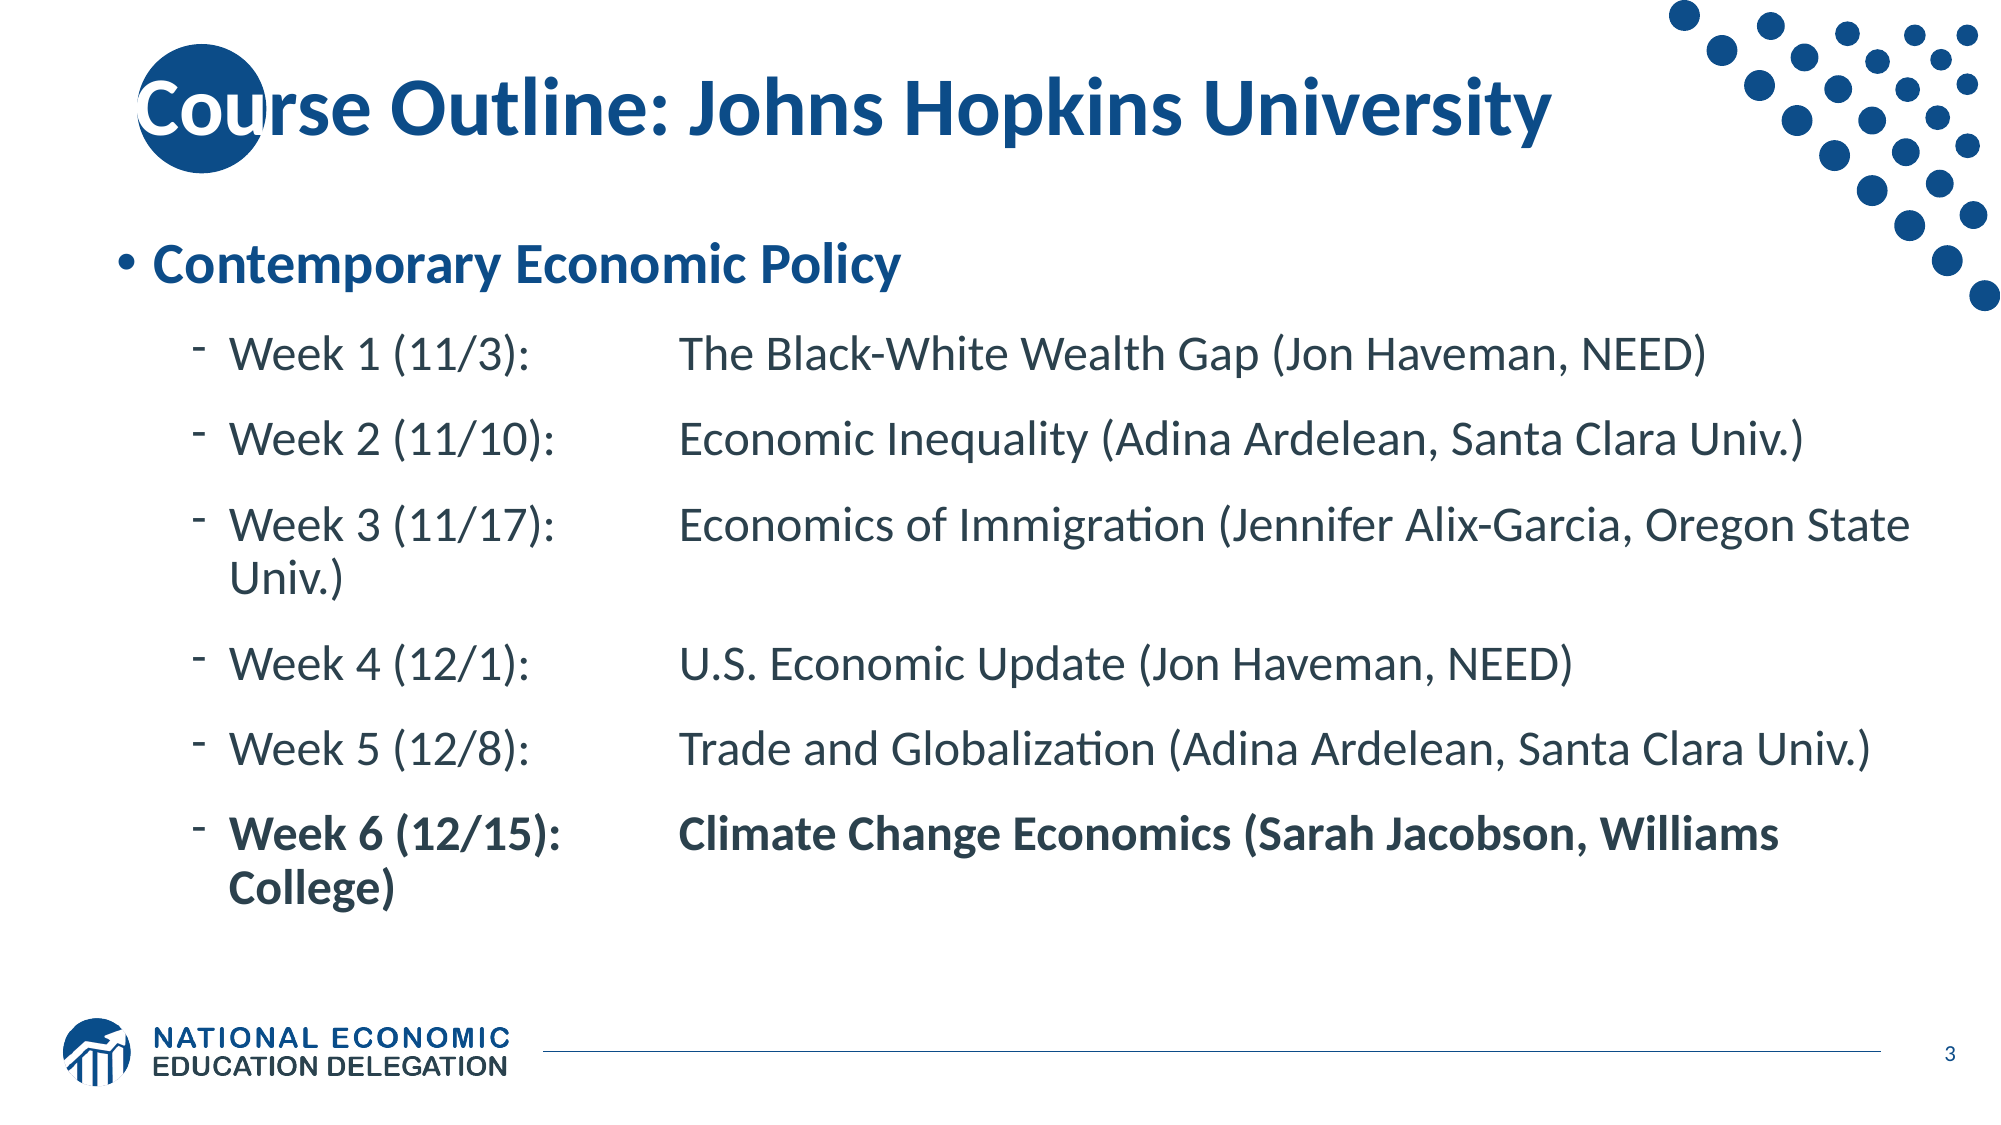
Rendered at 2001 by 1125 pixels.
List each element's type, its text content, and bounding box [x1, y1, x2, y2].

list Contemporary Economic Policy Week 1 (11/3): The Black-White Wealth Gap (Jon Haveman, NEED) Week 2 (11/10): Economic Inequality (Adina Ardelean, Santa Clara Univ.) Week 3 (11/17): Economics of Immigration (Jennifer Alix-Garcia, Oregon State Univ.) Week 4 (12/1): U.S. Economic Update (Jon Haveman, NEED) Week 5 (12/8): Trade and Globalization (Adina Ardelean, Santa Clara Univ.) Week 6 (12/15): Climate Change Economics (Sarah Jacobson, Williams College) [101, 217, 1950, 932]
slide_number 3 [1521, 1022, 1972, 1082]
picture [55, 1013, 520, 1091]
title Course Outline: Johns Hopkins University [101, 0, 1827, 217]
